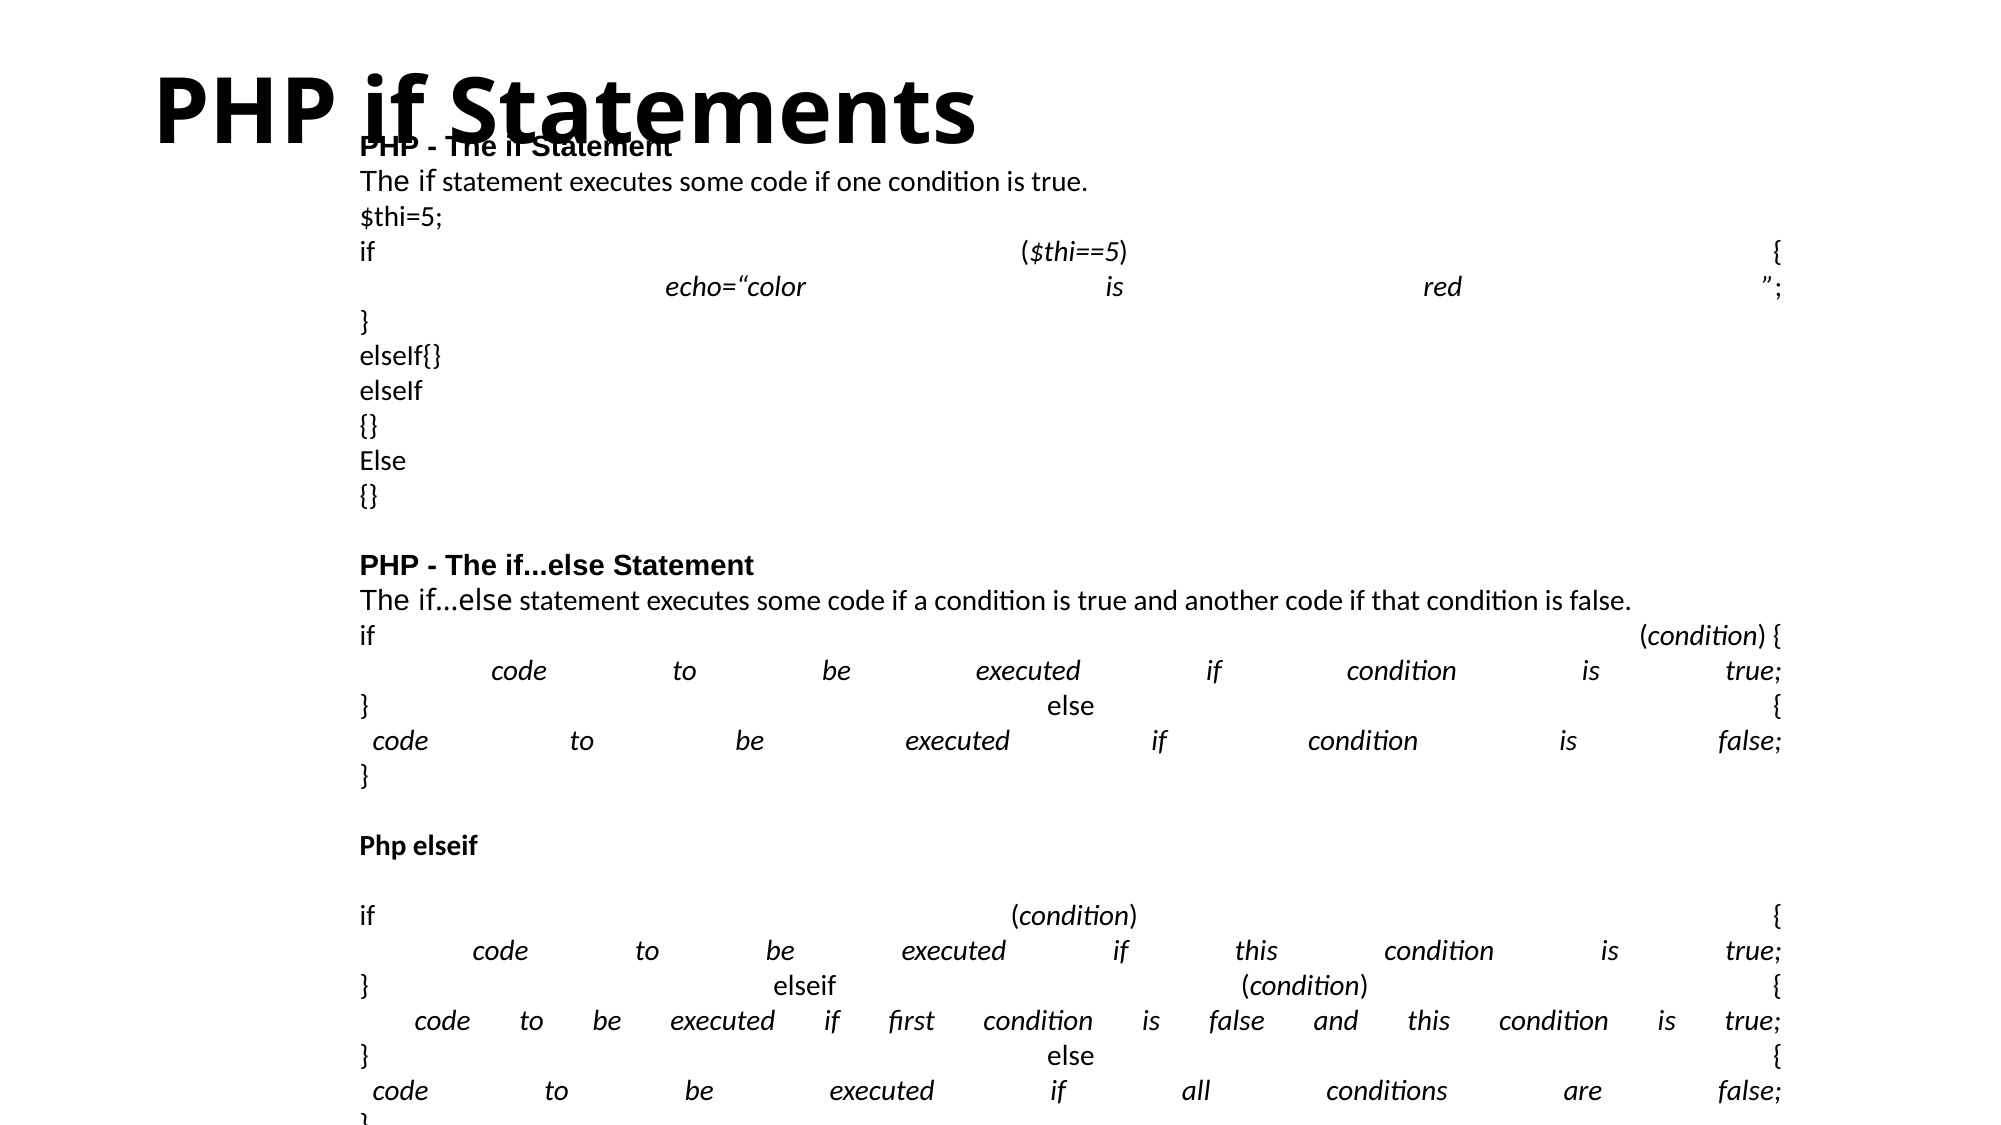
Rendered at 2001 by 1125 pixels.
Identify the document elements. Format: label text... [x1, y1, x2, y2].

title PHP if Statements [137, 59, 1863, 278]
list PHP - The if Statement The if statement executes some code if one condition is true. $thi=5; if ($thi==5) { echo=“color is red ”; } elseIf{} elseIf {} Else {} PHP - The if...else Statement The if...else statement executes some code if a condition is true and another code if that condition is false. if (condition) { code to be executed if condition is true; } else { code to be executed if condition is false; } Php elseif if (condition) { code to be executed if this condition is true; } elseif (condition) { code to be executed if first condition is false and this condition is true; } else { code to be executed if all conditions are false; } [344, 119, 1798, 1125]
